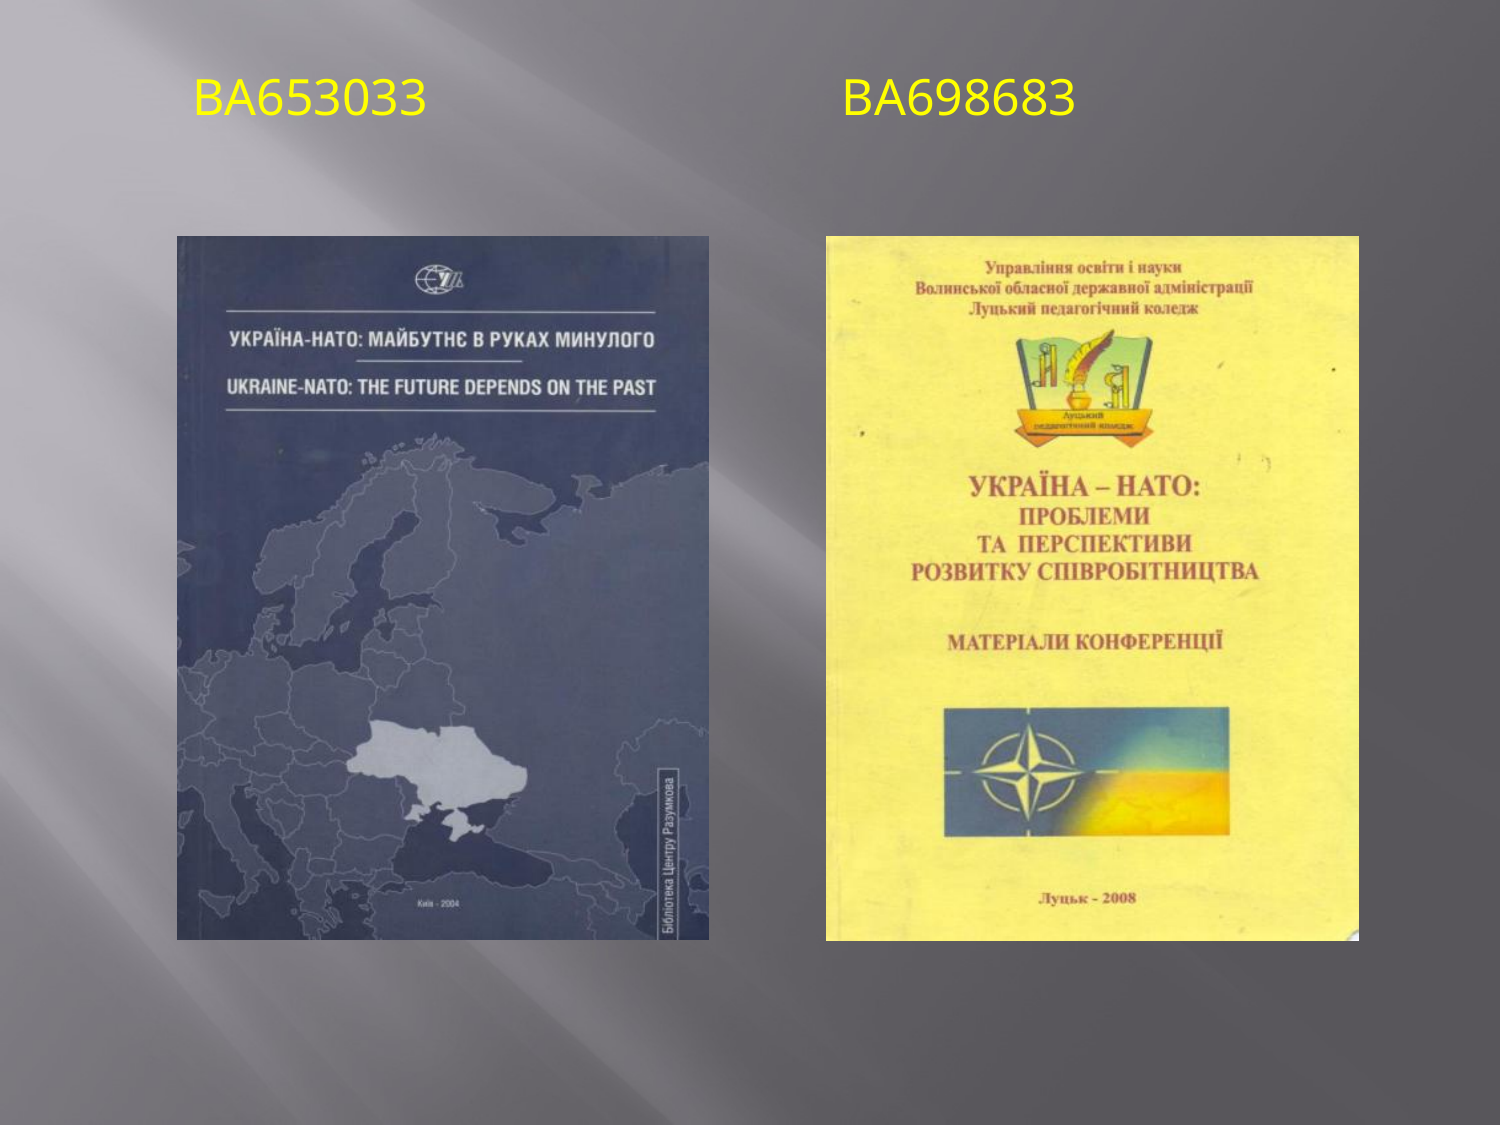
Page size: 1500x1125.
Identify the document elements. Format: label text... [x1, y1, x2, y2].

list ВА653033 [177, 42, 738, 149]
picture [0, 0, 1500, 1125]
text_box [826, 235, 1359, 986]
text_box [176, 235, 709, 986]
list ВА698683 [826, 42, 1425, 149]
